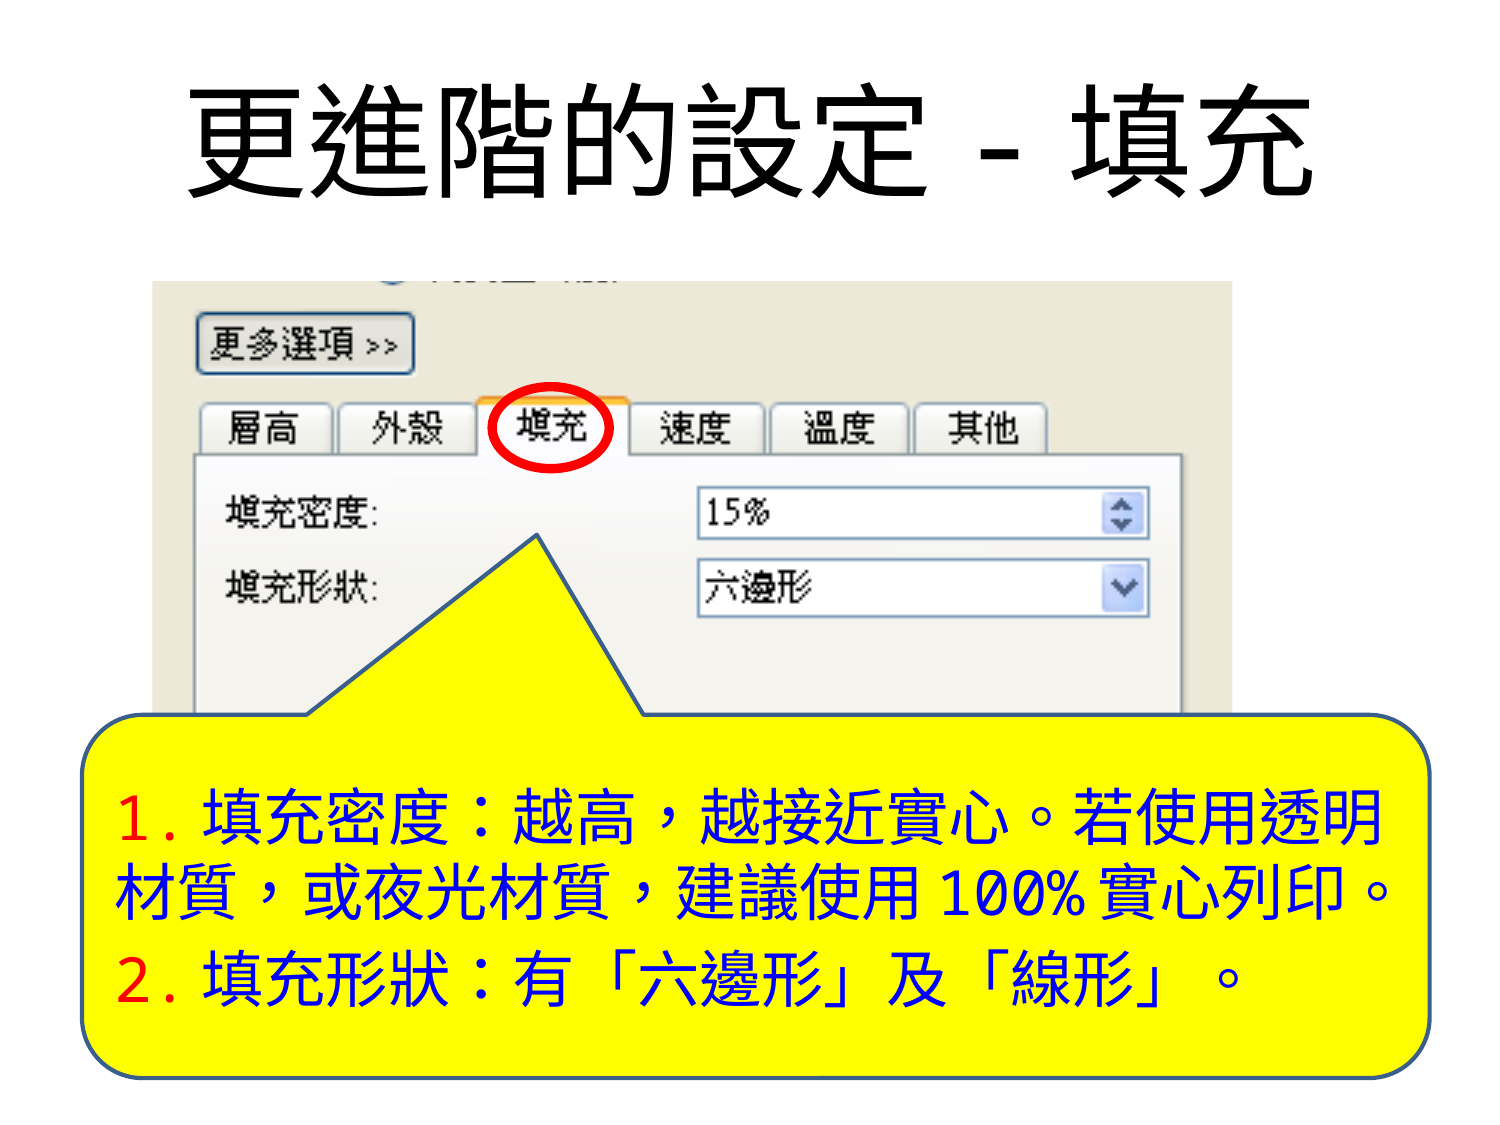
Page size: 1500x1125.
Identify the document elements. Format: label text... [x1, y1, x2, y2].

picture [152, 280, 1233, 844]
text_box 1.填充密度：越高，越接近實心。若使用透明材質，或夜光材質，建議使用100%實心列印。 2.填充形狀：有「六邊形」及「線形」。 [79, 712, 1432, 1081]
title 更進階的設定-填充 [75, 45, 1425, 233]
